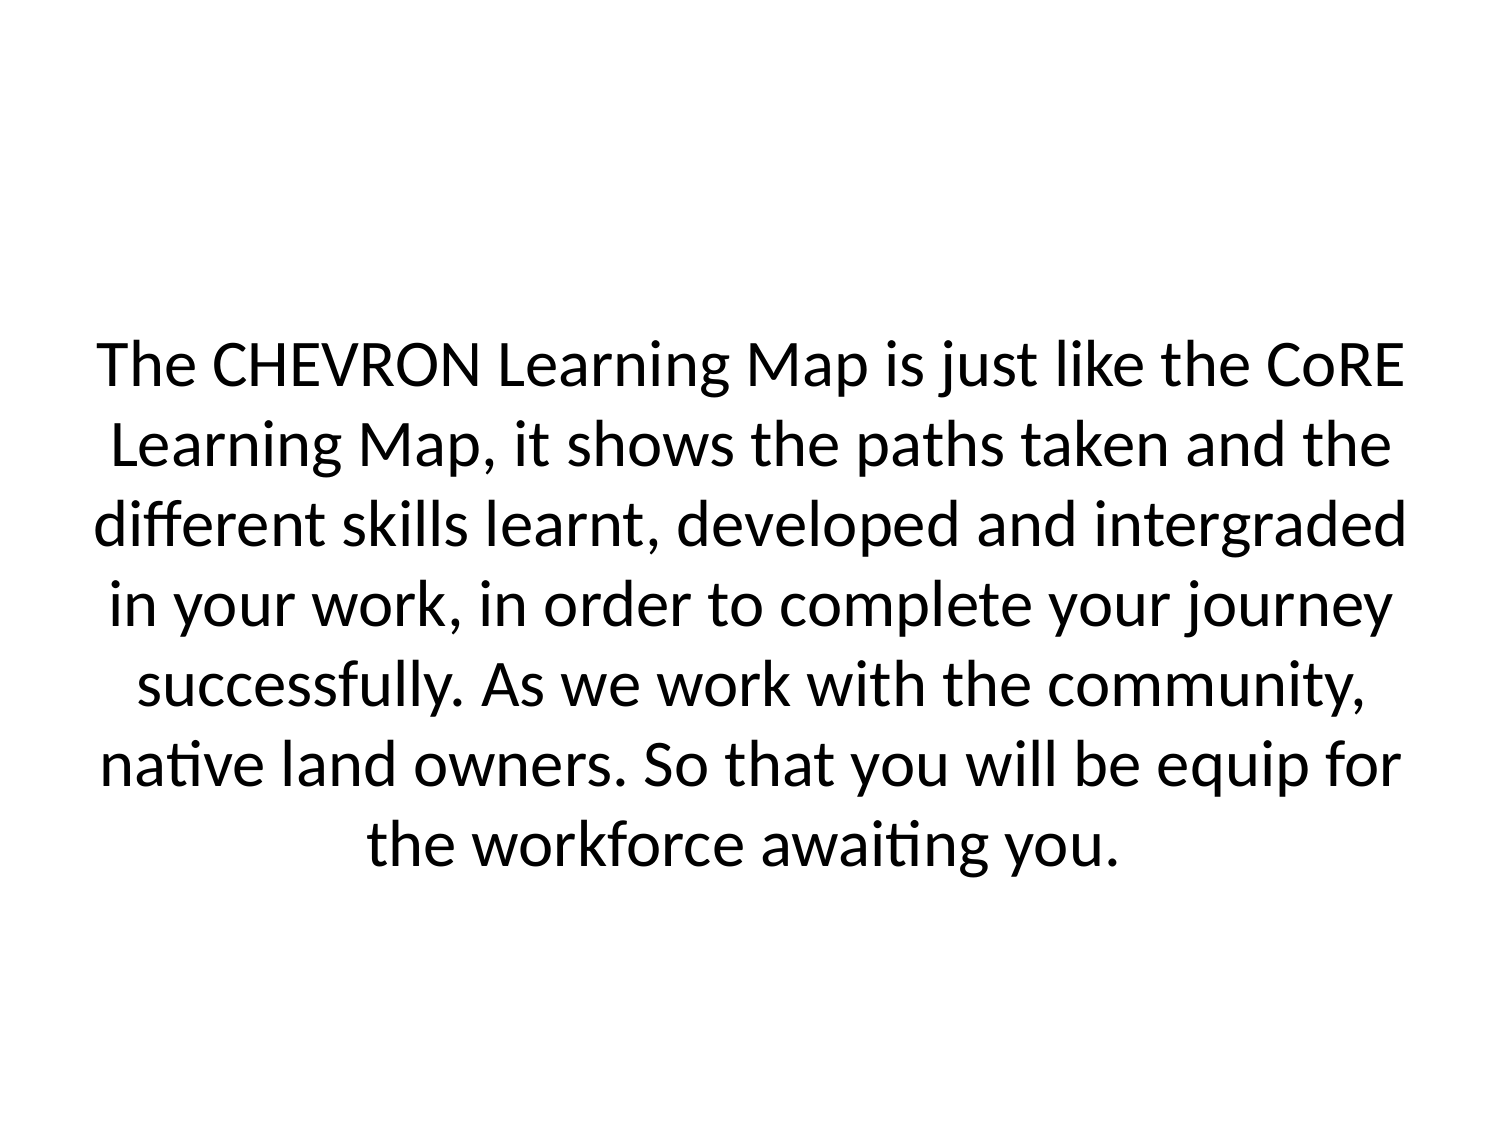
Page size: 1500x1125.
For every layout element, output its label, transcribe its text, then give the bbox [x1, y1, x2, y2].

list The CHEVRON Learning Map is just like the CoRE Learning Map, it shows the paths taken and the different skills learnt, developed and intergraded in your work, in order to complete your journey successfully. As we work with the community, native land owners. So that you will be equip for the workforce awaiting you. [76, 125, 1427, 1035]
